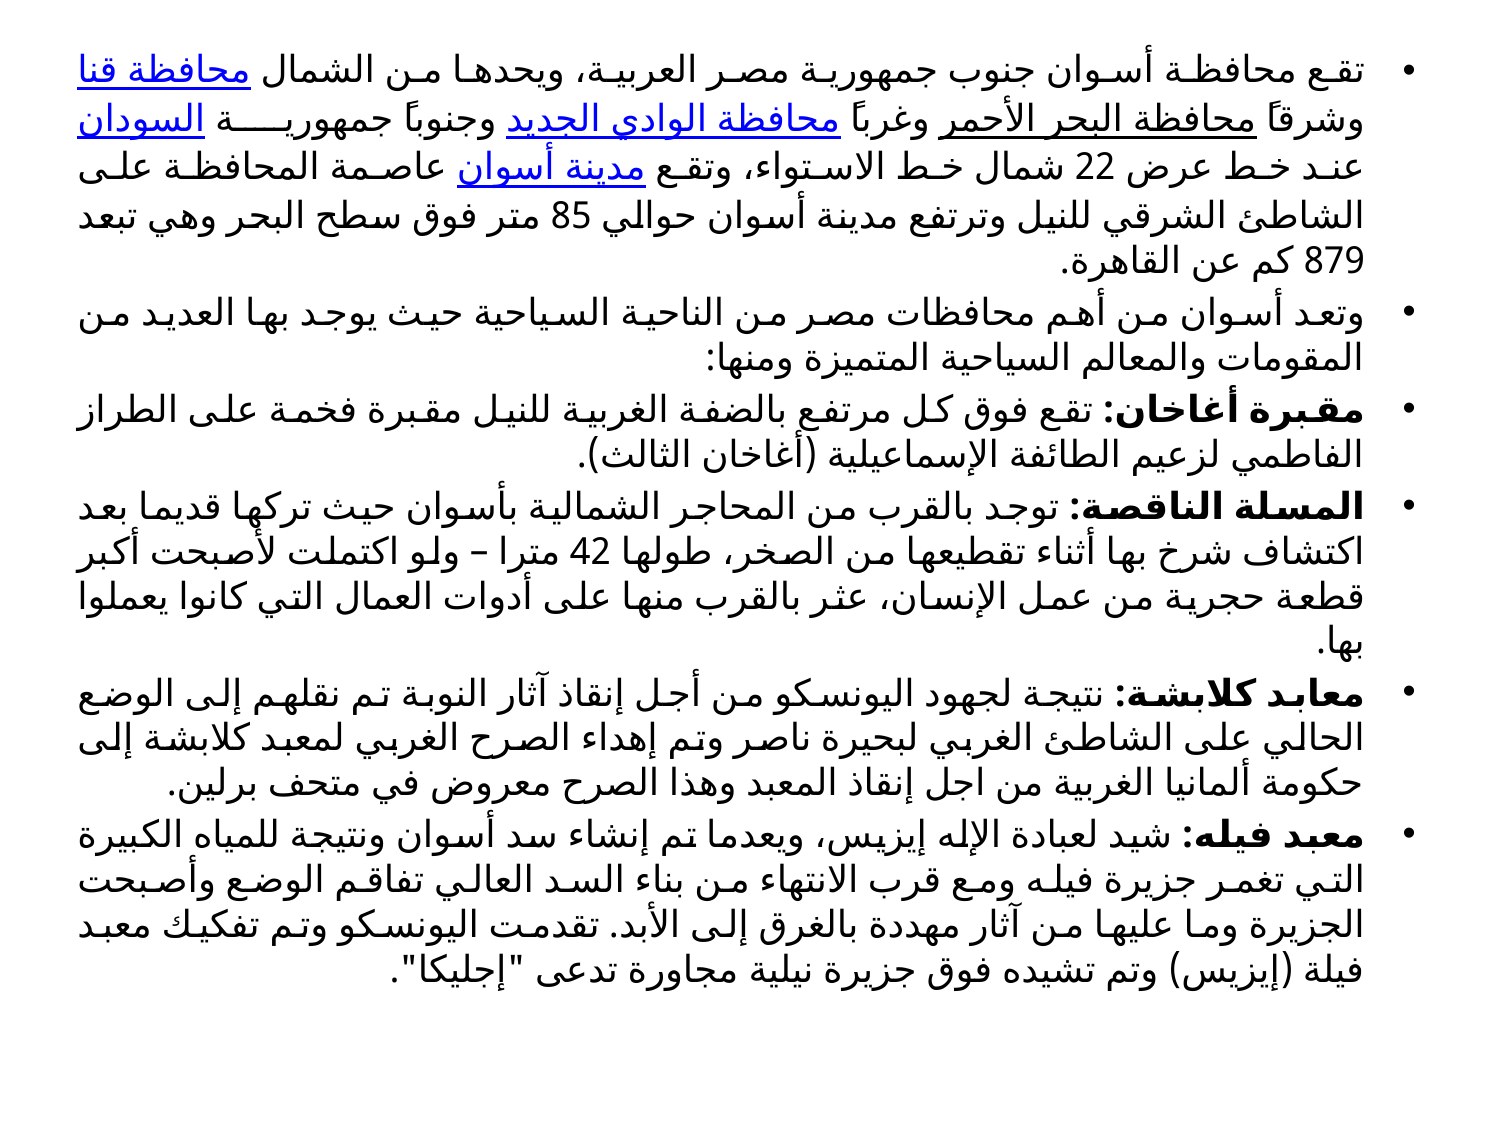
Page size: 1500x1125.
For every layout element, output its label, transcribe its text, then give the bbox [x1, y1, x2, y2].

list تقع محافظة أسوان جنوب جمهورية مصر العربية، ويحدها من الشمال محافظة قنا وشرقاً محافظة البحر الأحمر وغرباً محافظة الوادي الجديد وجنوباً جمهورية السودان عند خط عرض 22 شمال خط الاستواء، وتقع مدينة أسوان عاصمة المحافظة على الشاطئ الشرقي للنيل وترتفع مدينة أسوان حوالي 85 متر فوق سطح البحر وهي تبعد 879 كم عن القاهرة. وتعد أسوان من أهم محافظات مصر من الناحية السياحية حيث يوجد بها العديد من المقومات والمعالم السياحية المتميزة ومنها: مقبرة أغاخان: تقع فوق كل مرتفع بالضفة الغربية للنيل مقبرة فخمة على الطراز الفاطمي لزعيم الطائفة الإسماعيلية (أغاخان الثالث). المسلة الناقصة: توجد بالقرب من المحاجر الشمالية بأسوان حيث تركها قديما بعد اكتشاف شرخ بها أثناء تقطيعها من الصخر، طولها 42 مترا – ولو اكتملت لأصبحت أكبر قطعة حجرية من عمل الإنسان، عثر بالقرب منها على أدوات العمال التي كانوا يعملوا بها. معابد كلابشة: نتيجة لجهود اليونسكو من أجل إنقاذ آثار النوبة تم نقلهم إلى الوضع الحالي على الشاطئ الغربي لبحيرة ناصر وتم إهداء الصرح الغربي لمعبد كلابشة إلى حكومة ألمانيا الغربية من اجل إنقاذ المعبد وهذا الصرح معروض في متحف برلين. معبد فيله: شيد لعبادة الإله إيزيس، ويعدما تم إنشاء سد أسوان ونتيجة للمياه الكبيرة التي تغمر جزيرة فيله ومع قرب الانتهاء من بناء السد العالي تفاقم الوضع وأصبحت الجزيرة وما عليها من آثار مهددة بالغرق إلى الأبد. تقدمت اليونسكو وتم تفكيك معبد فيلة (إيزيس) وتم تشيده فوق جزيرة نيلية مجاورة تدعى "إجليكا". [62, 37, 1425, 1005]
